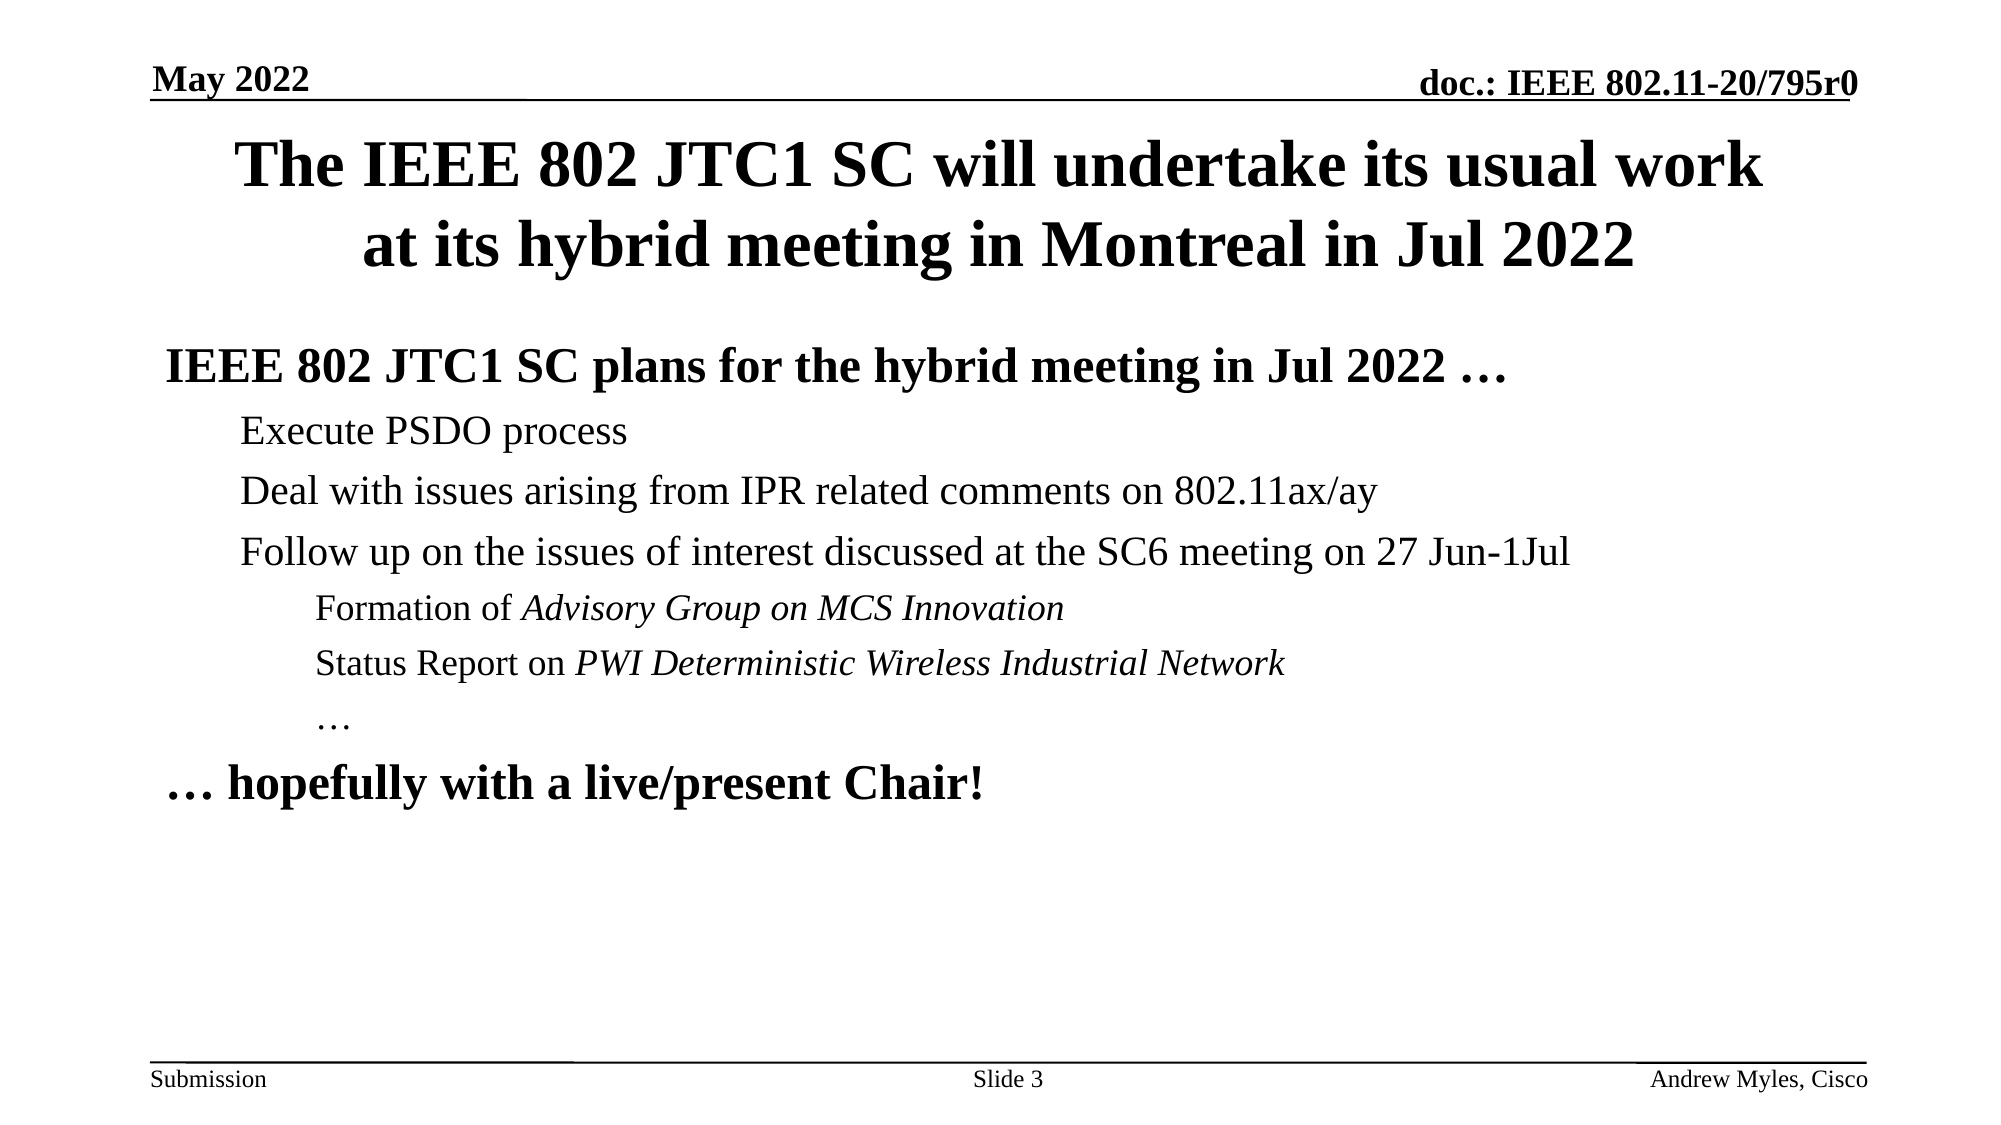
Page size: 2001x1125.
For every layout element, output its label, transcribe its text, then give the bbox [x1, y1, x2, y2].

list IEEE 802 JTC1 SC plans for the hybrid meeting in Jul 2022 … Execute PSDO process Deal with issues arising from IPR related comments on 802.11ax/ay Follow up on the issues of interest discussed at the SC6 meeting on 27 Jun-1Jul Formation of Advisory Group on MCS Innovation Status Report on PWI Deterministic Wireless Industrial Network … … hopefully with a live/present Chair! [149, 324, 1850, 1000]
slide_number Slide 3 [950, 1061, 1067, 1123]
footer Andrew Myles, Cisco [1171, 1061, 1869, 1093]
title The IEEE 802 JTC1 SC will undertake its usual work at its hybrid meeting in Montreal in Jul 2022 [149, 112, 1850, 288]
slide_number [152, 54, 563, 100]
